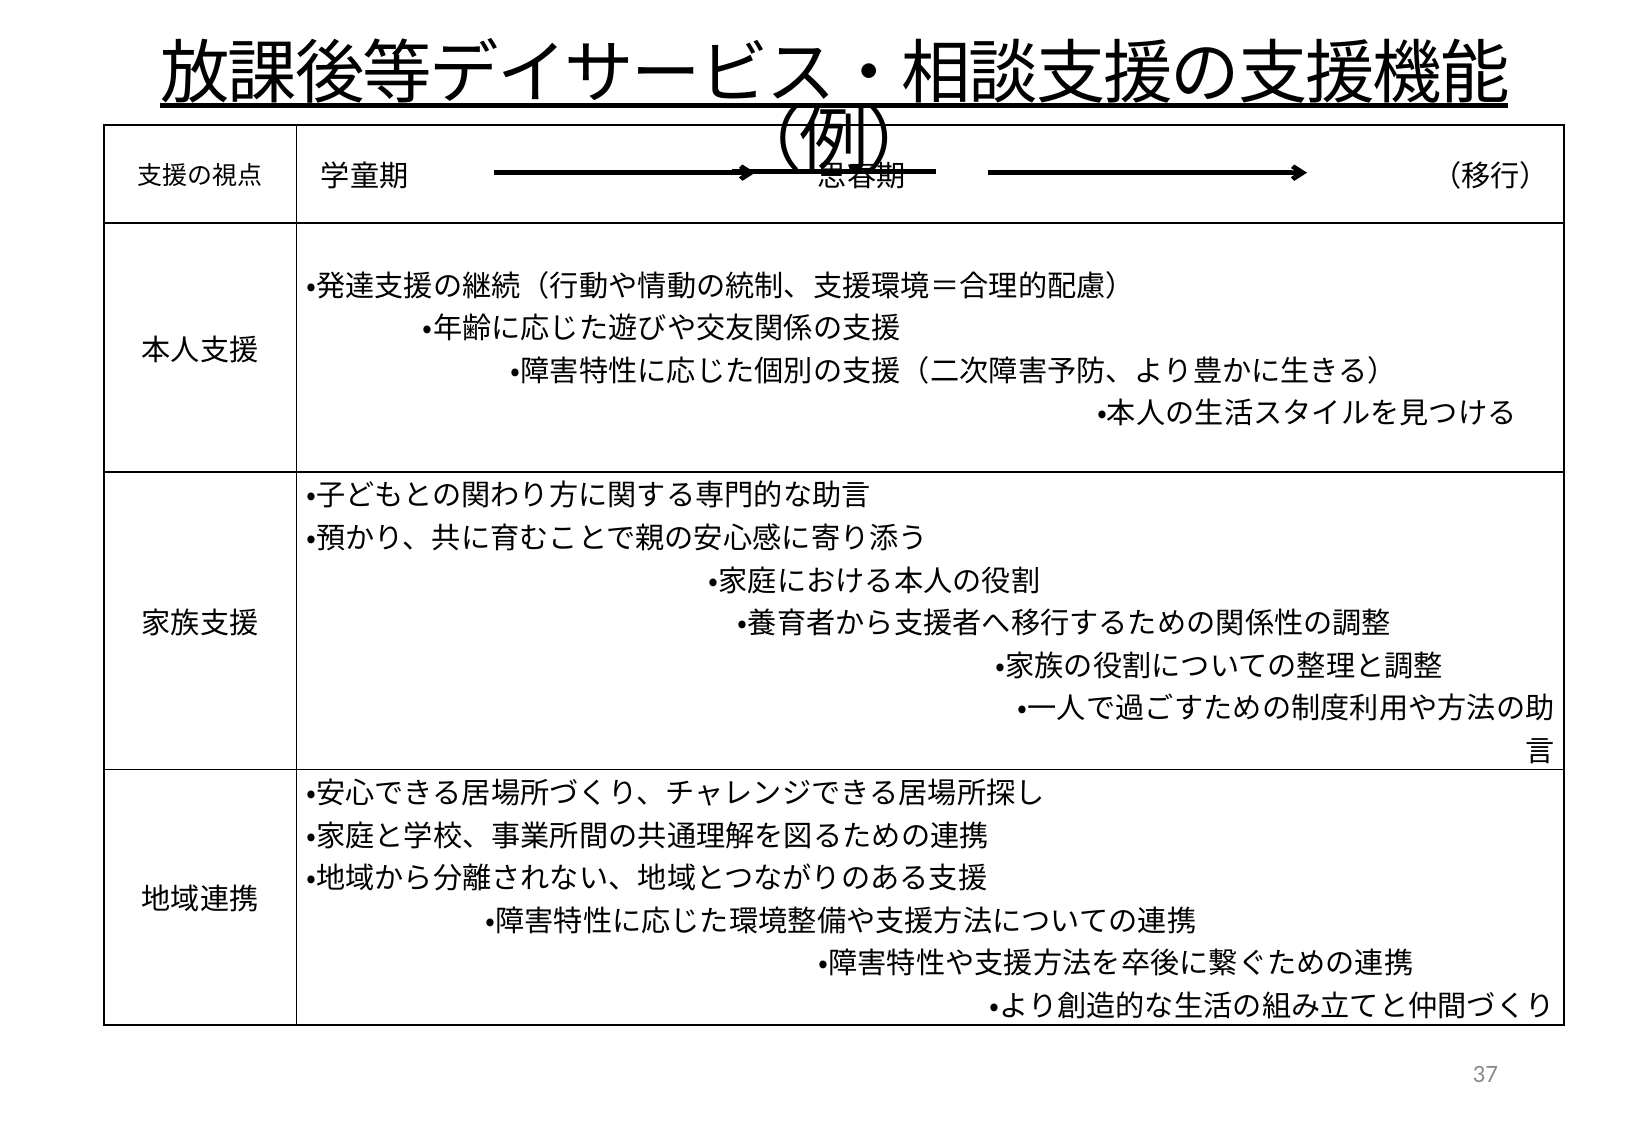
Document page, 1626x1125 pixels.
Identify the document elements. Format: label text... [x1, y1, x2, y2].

table_cell 家族支援 [105, 473, 296, 769]
table_cell 地域連携 [105, 770, 296, 1024]
table_cell 本人支援 [105, 224, 296, 471]
table_header 学童期 思春期 （移行） [297, 126, 1563, 222]
text_box 放課後等デイサービス・相談支援の支援機能（例） [103, 38, 1565, 124]
table_header 支援の視点 [105, 126, 296, 222]
table_cell ・発達支援の継続（行動や情動の統制、支援環境＝合理的配慮） ・年齢に応じた遊びや交友関係の支援 ・障害特性に応じた個別の支援（二次障害予防、より豊かに生きる） ・本人の生活スタイルを見つける [297, 224, 1563, 471]
slide_number 37 [1147, 1042, 1514, 1103]
table_cell ・安心できる居場所づくり、チャレンジできる居場所探し ・家庭と学校、事業所間の共通理解を図るための連携 ・地域から分離されない、地域とつながりのある支援 ・障害特性に応じた環境整備や支援方法についての連携 ・障害特性や支援方法を卒後に繋ぐための連携 ・より創造的な生活の組み立てと仲間づくり [297, 770, 1563, 1024]
table_cell ・子どもとの関わり方に関する専門的な助言 ・預かり、共に育むことで親の安心感に寄り添う ・家庭における本人の役割 ・養育者から支援者へ移行するための関係性の調整 ・家族の役割についての整理と調整 ・一人で過ごすための制度利用や方法の助言 [297, 473, 1563, 769]
